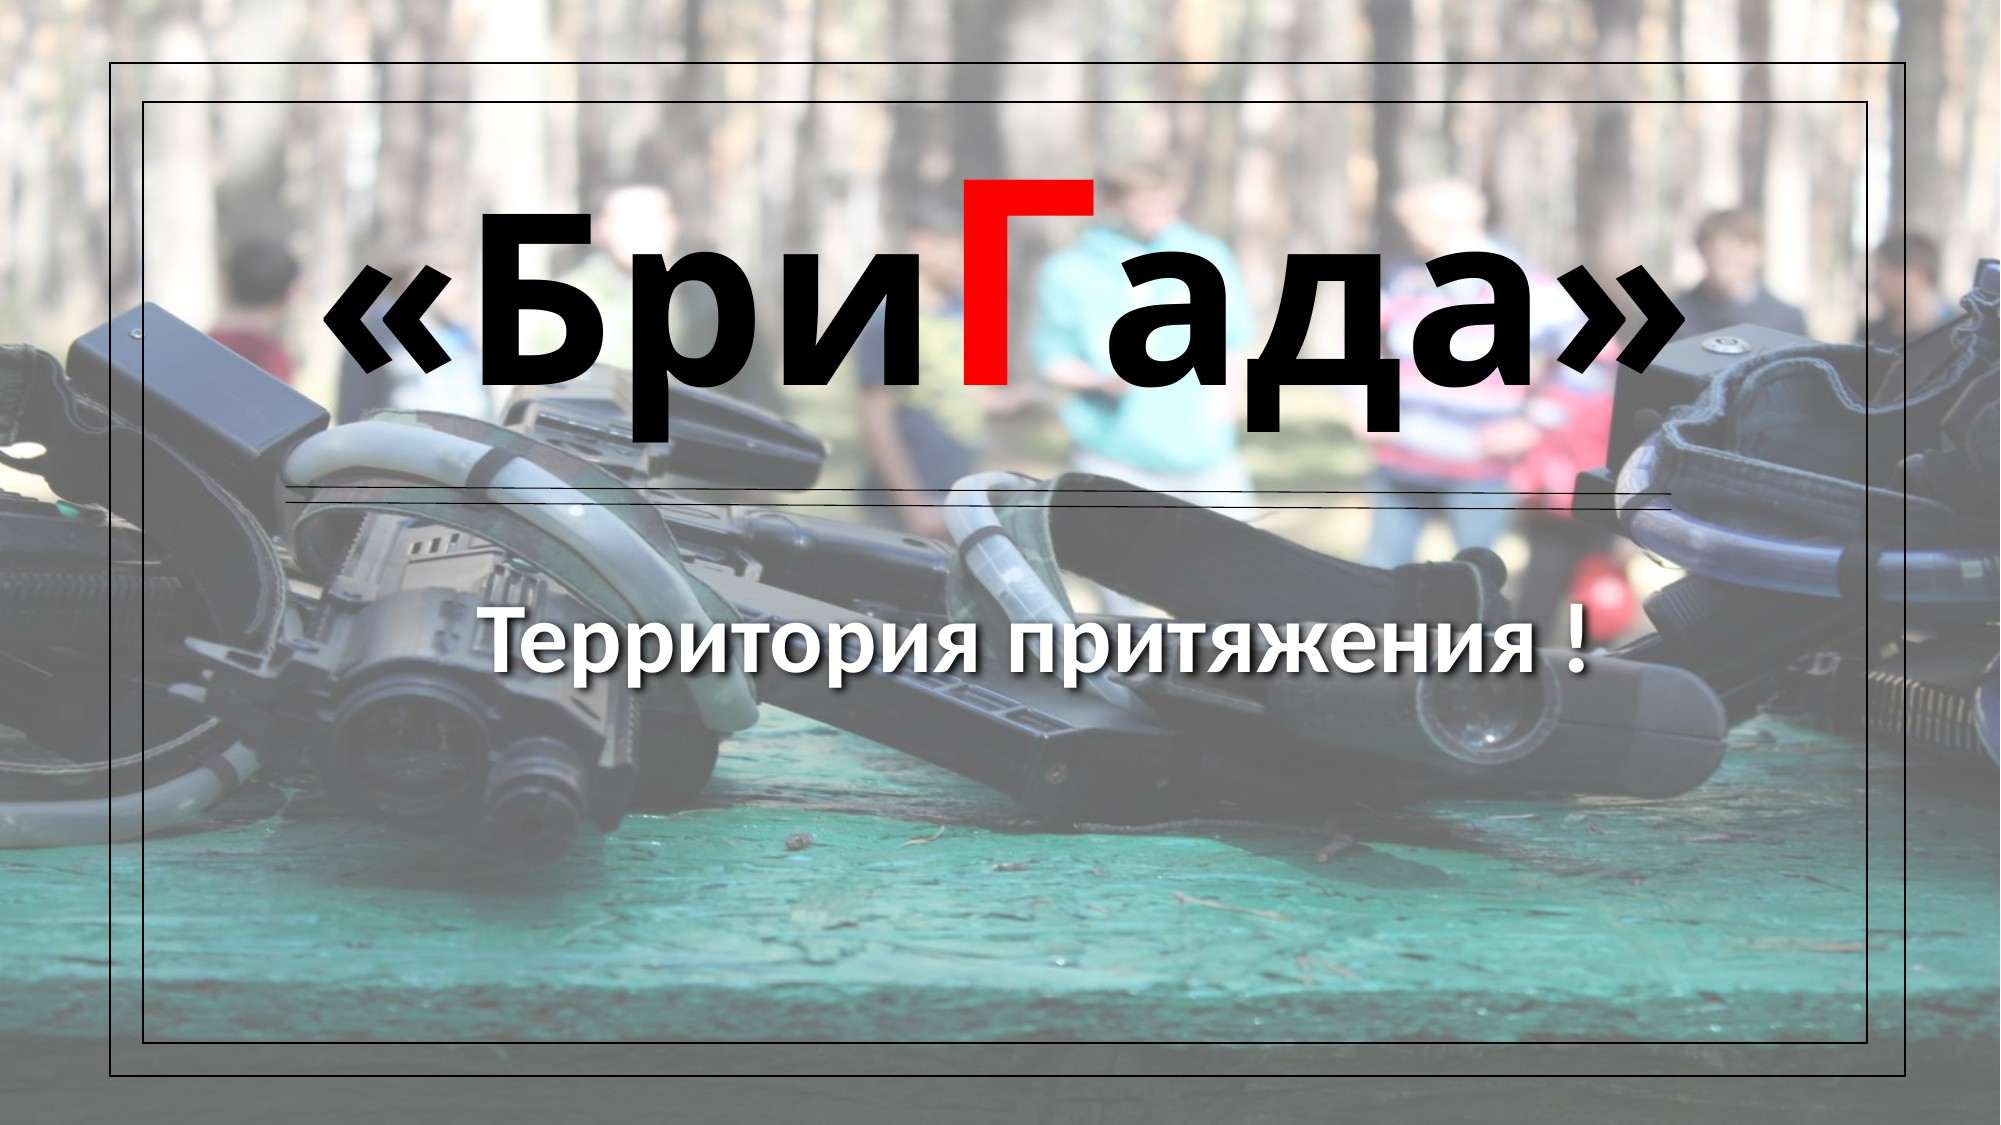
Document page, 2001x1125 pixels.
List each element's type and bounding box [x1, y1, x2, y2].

text_box [142, 101, 1868, 1044]
text_box [285, 502, 1672, 510]
text_box [109, 62, 1906, 1077]
text_box [285, 486, 1672, 495]
